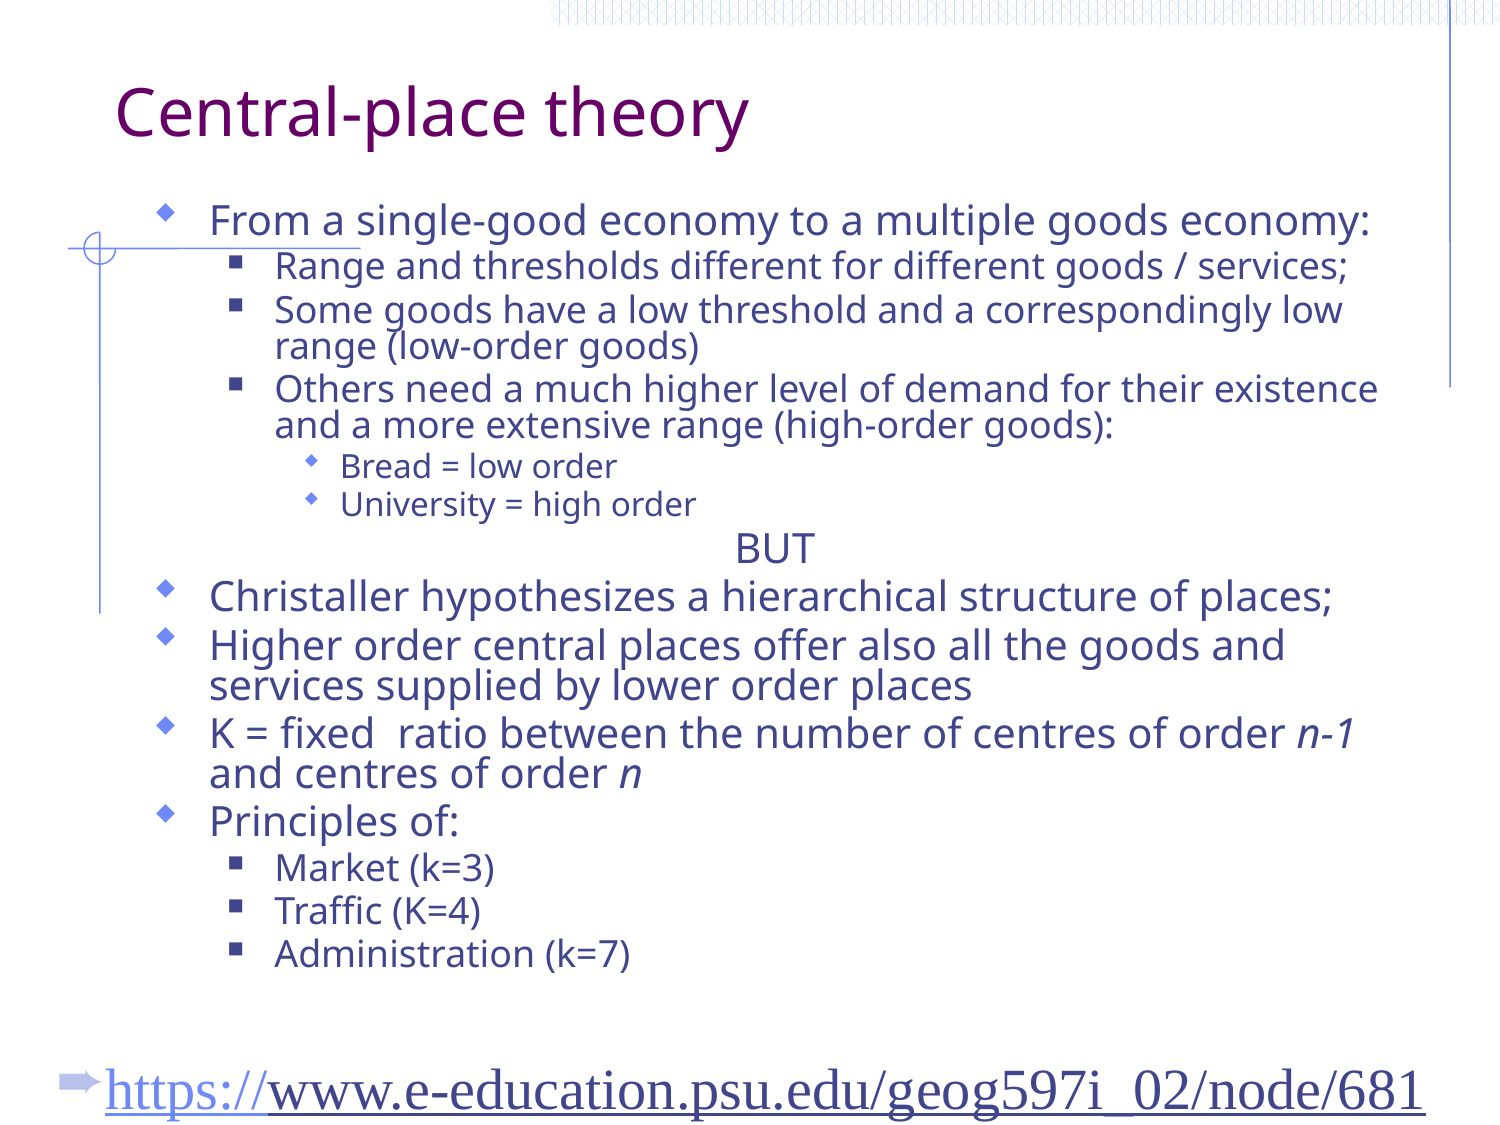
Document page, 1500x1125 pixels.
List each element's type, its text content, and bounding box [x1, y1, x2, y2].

title Central-place theory [99, 50, 1375, 238]
list From a single-good economy to a multiple goods economy: Range and thresholds different for different goods / services; Some goods have a low threshold and a correspondingly low range (low-order goods) Others need a much higher level of demand for their existence and a more extensive range (high-order goods): Bread = low order University = high order BUT Christaller hypothesizes a hierarchical structure of places; Higher order central places offer also all the goods and services supplied by lower order places K = fixed ratio between the number of centres of order n-1 and centres of order n Principles of: Market (k=3) Traffic (K=4) Administration (k=7) [137, 196, 1413, 1043]
text_box https://www.e-education.psu.edu/geog597i_02/node/681 [0, 1043, 1500, 1125]
